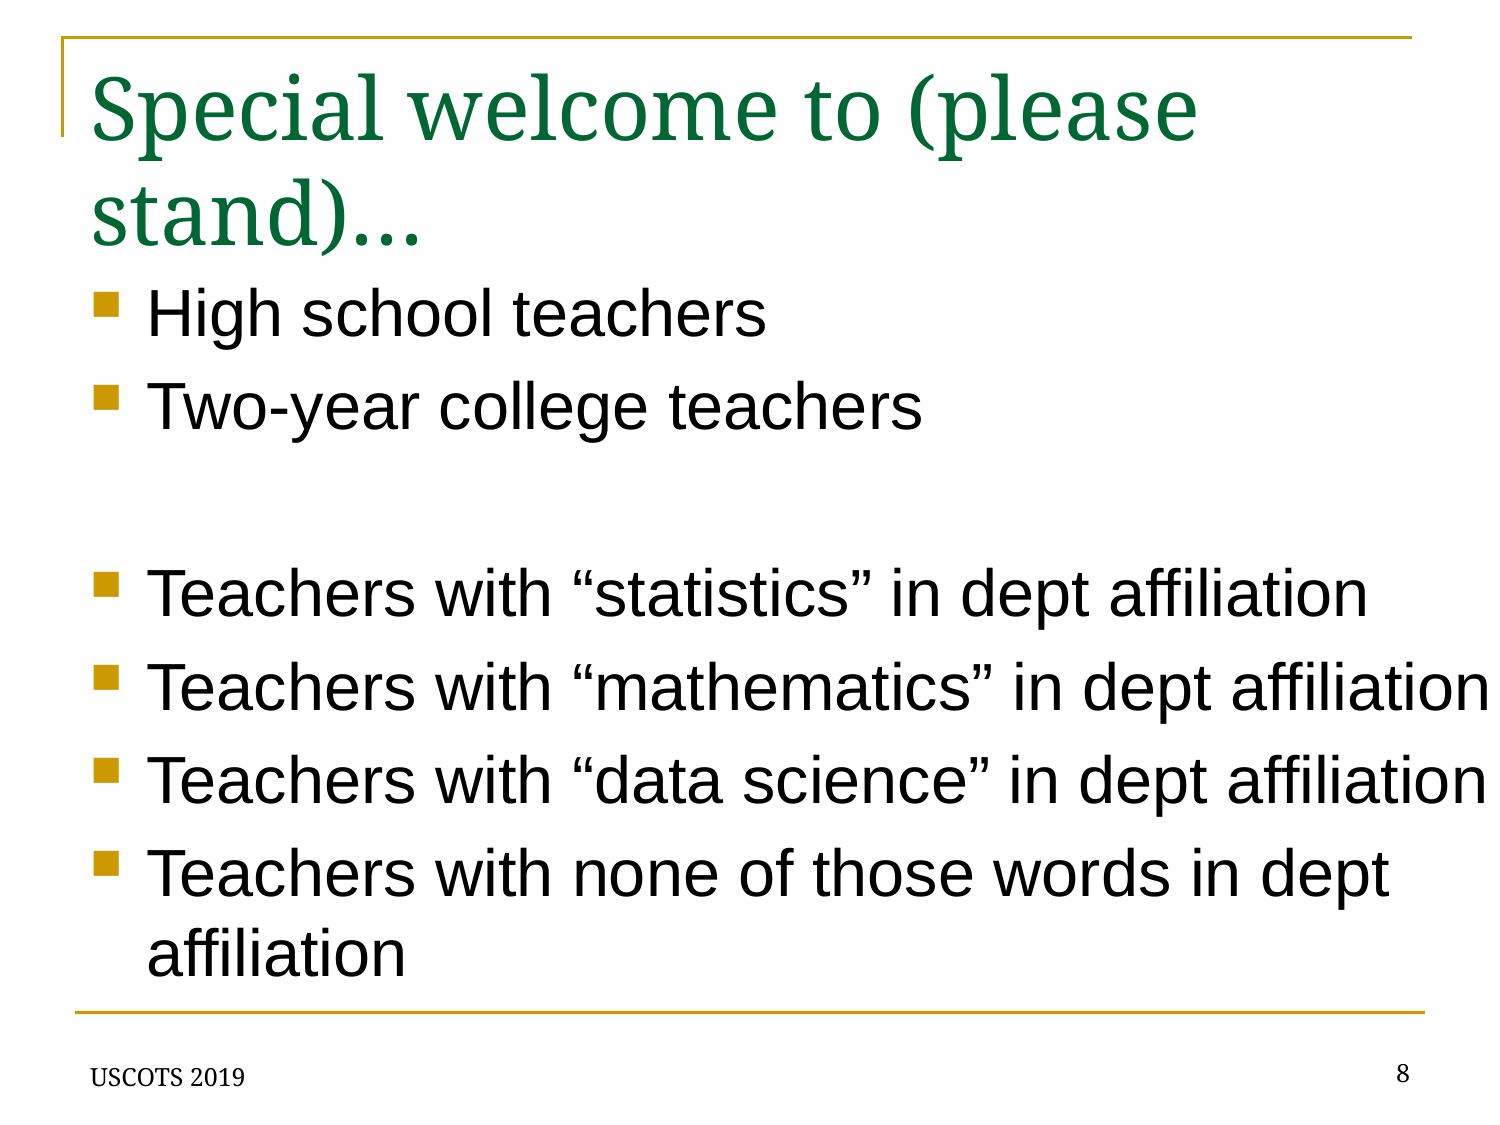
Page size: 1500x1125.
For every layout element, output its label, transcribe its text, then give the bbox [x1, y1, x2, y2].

slide_number 8 [1074, 1023, 1426, 1100]
slide_number USCOTS 2019 [74, 1023, 426, 1100]
list High school teachers Two-year college teachers Teachers with “statistics” in dept affiliation Teachers with “mathematics” in dept affiliation Teachers with “data science” in dept affiliation Teachers with none of those words in dept affiliation [75, 262, 1500, 1006]
title Special welcome to (please stand)… [75, 45, 1425, 233]
